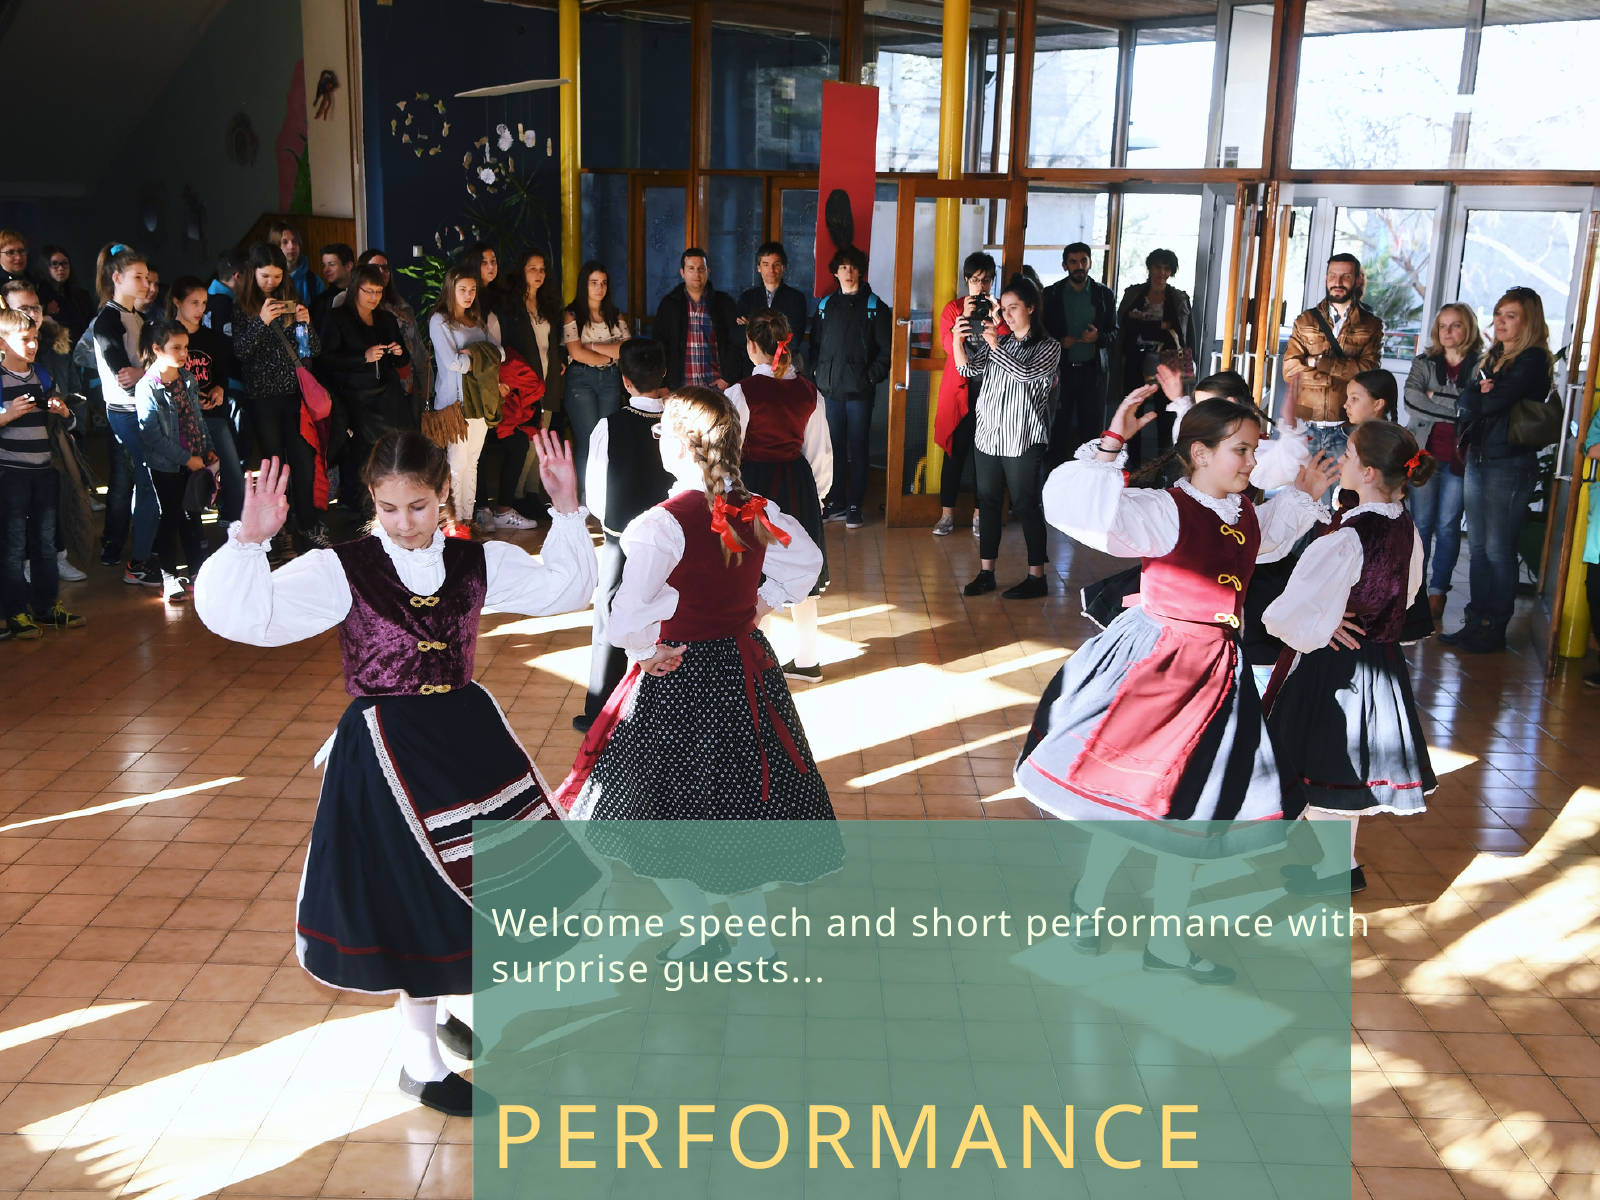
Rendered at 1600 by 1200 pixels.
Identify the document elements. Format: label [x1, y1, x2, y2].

picture [0, 0, 1600, 1200]
text_box [491, 902, 1420, 1186]
